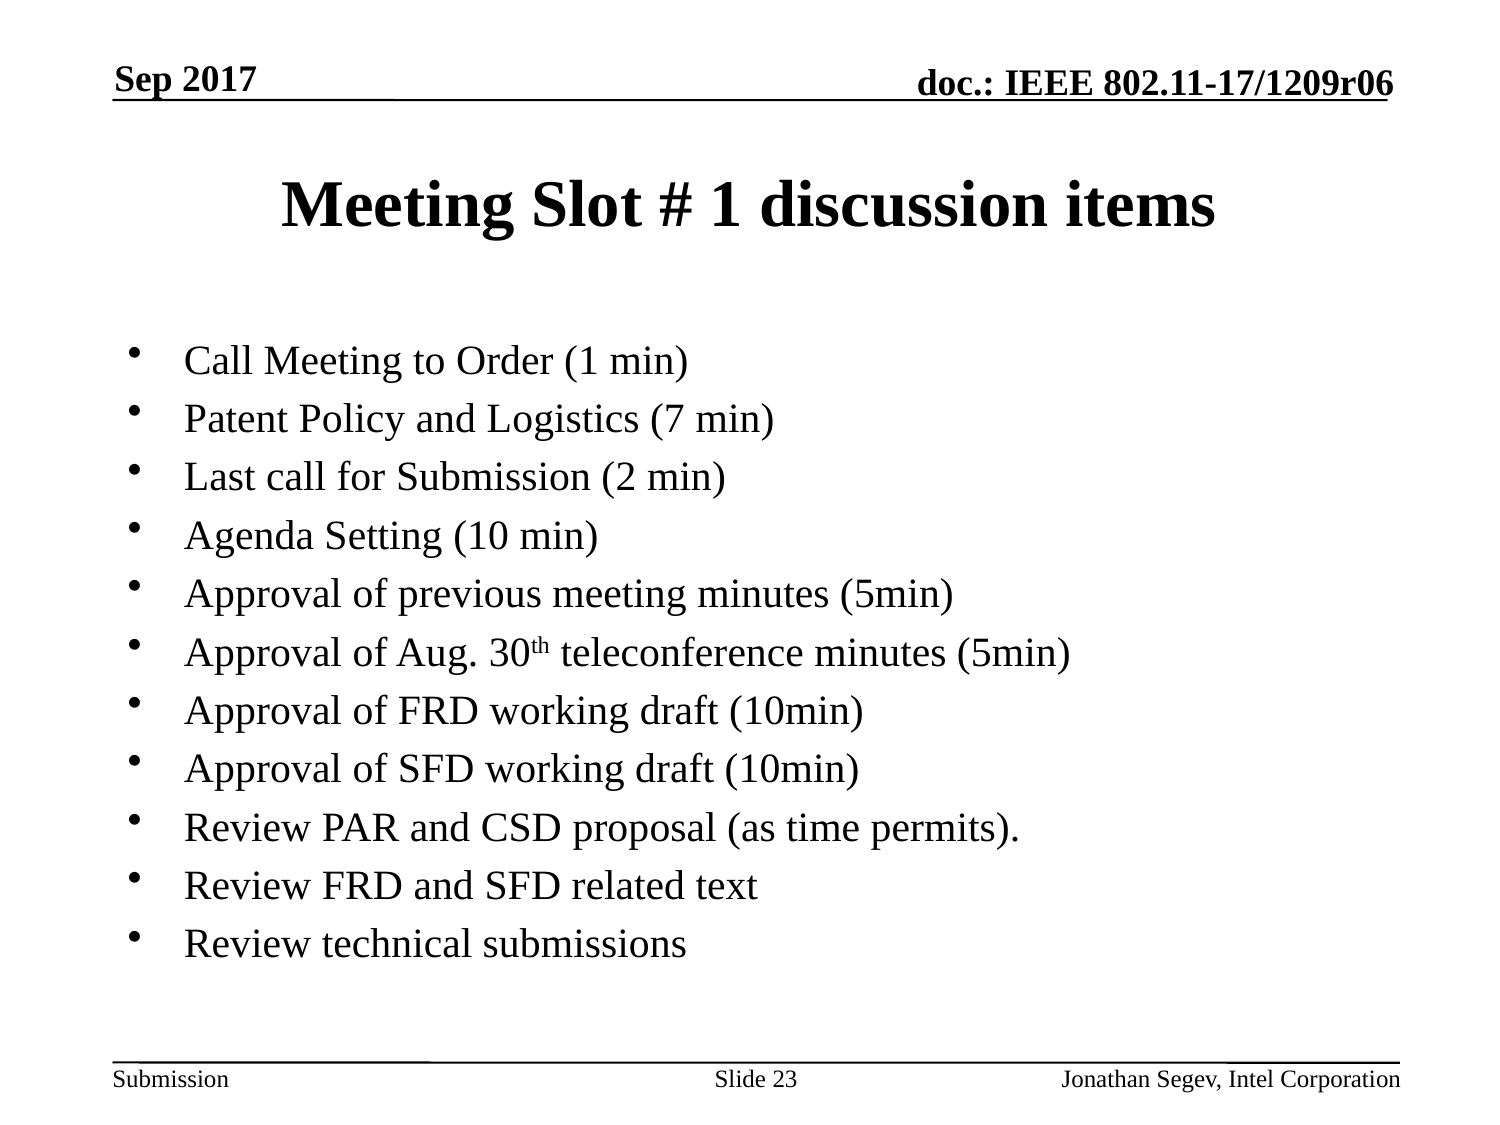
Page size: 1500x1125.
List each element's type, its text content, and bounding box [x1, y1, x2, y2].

slide_number Slide 23 [712, 1061, 800, 1123]
title Meeting Slot # 1 discussion items [112, 112, 1388, 288]
footer Jonathan Segev, Intel Corporation [878, 1061, 1402, 1093]
list Call Meeting to Order (1 min) Patent Policy and Logistics (7 min) Last call for Submission (2 min) Agenda Setting (10 min) Approval of previous meeting minutes (5min) Approval of Aug. 30th teleconference minutes (5min) Approval of FRD working draft (10min) Approval of SFD working draft (10min) Review PAR and CSD proposal (as time permits). Review FRD and SFD related text Review technical submissions [112, 324, 1388, 1000]
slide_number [114, 54, 423, 100]
